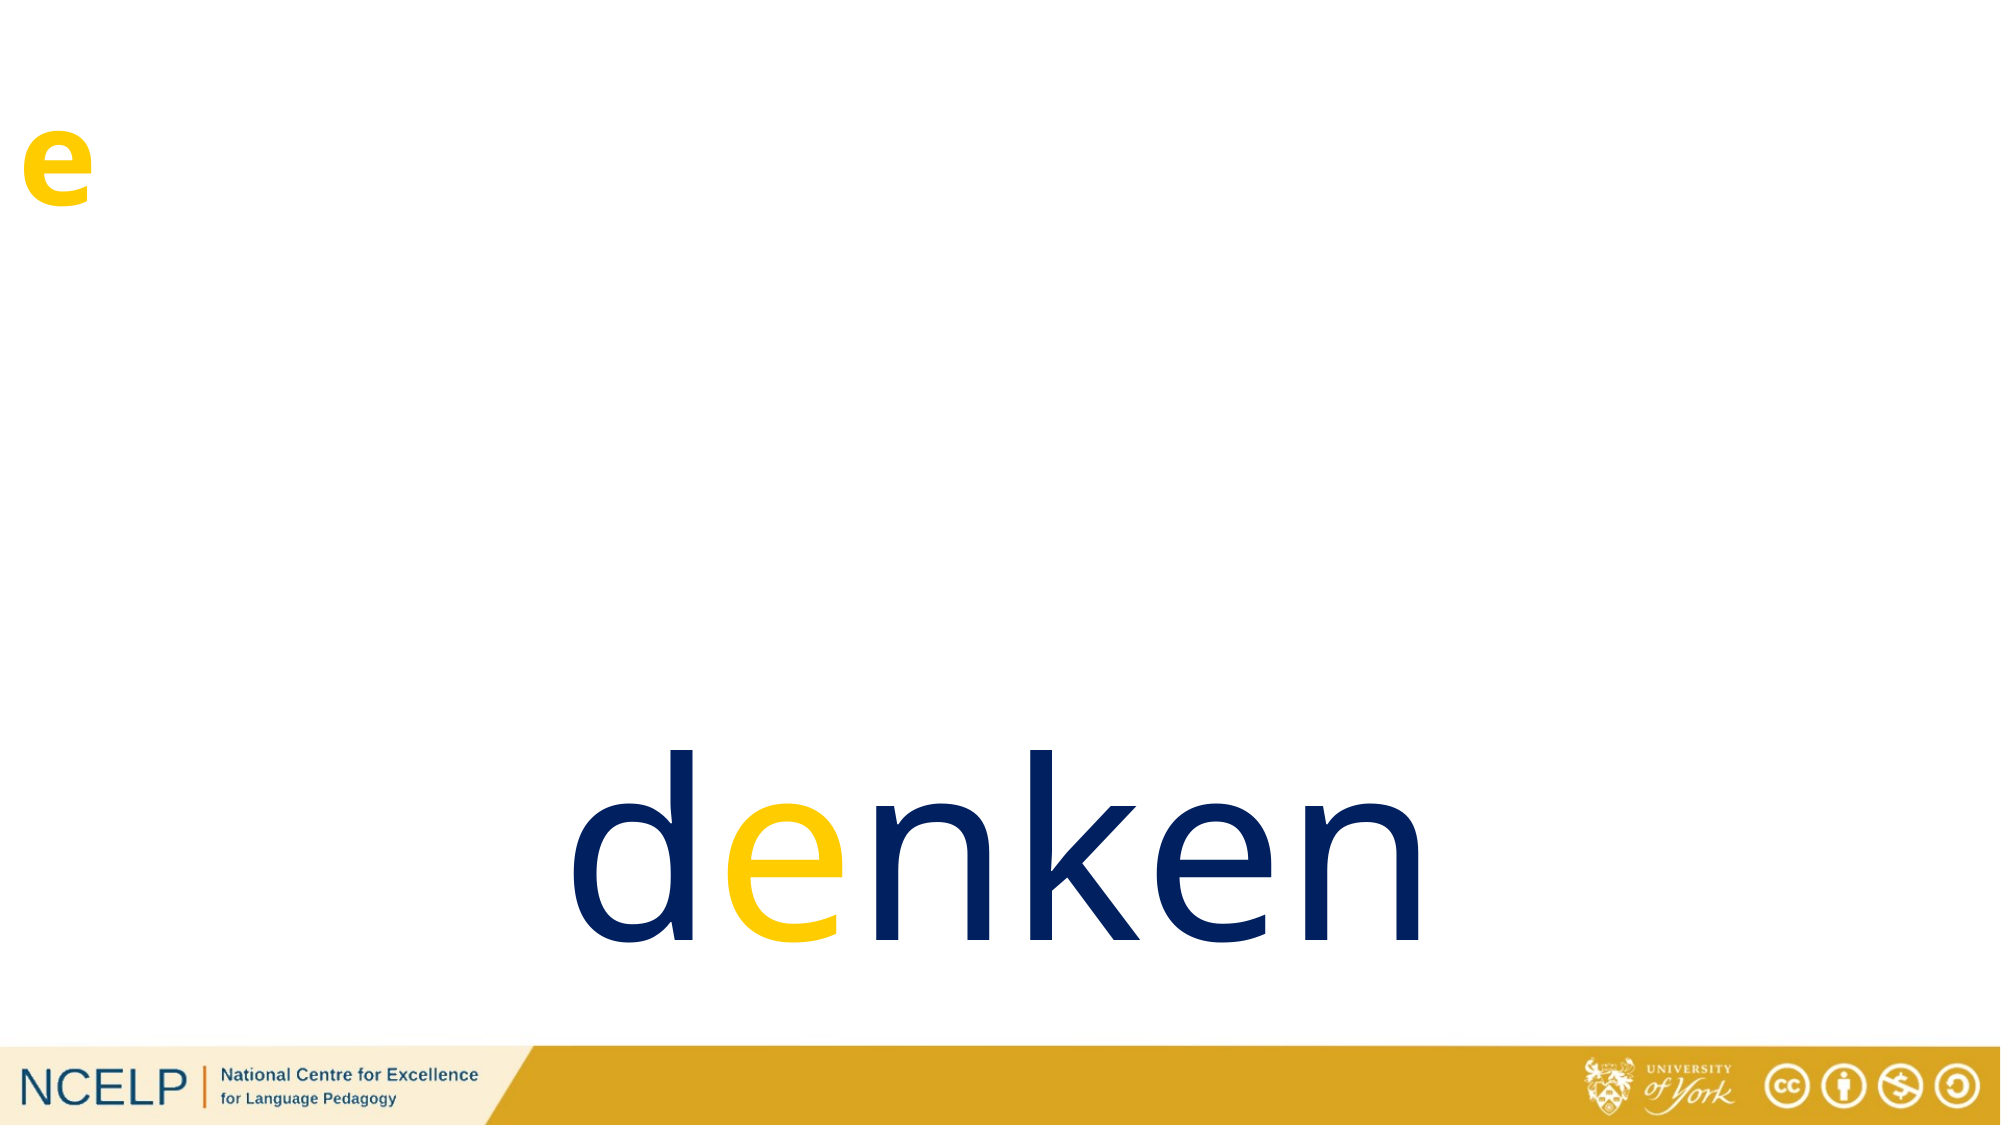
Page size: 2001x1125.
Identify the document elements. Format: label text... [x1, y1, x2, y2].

text_box denken [545, 683, 1454, 999]
picture [0, 0, 2001, 1125]
title e [3, 82, 1729, 300]
